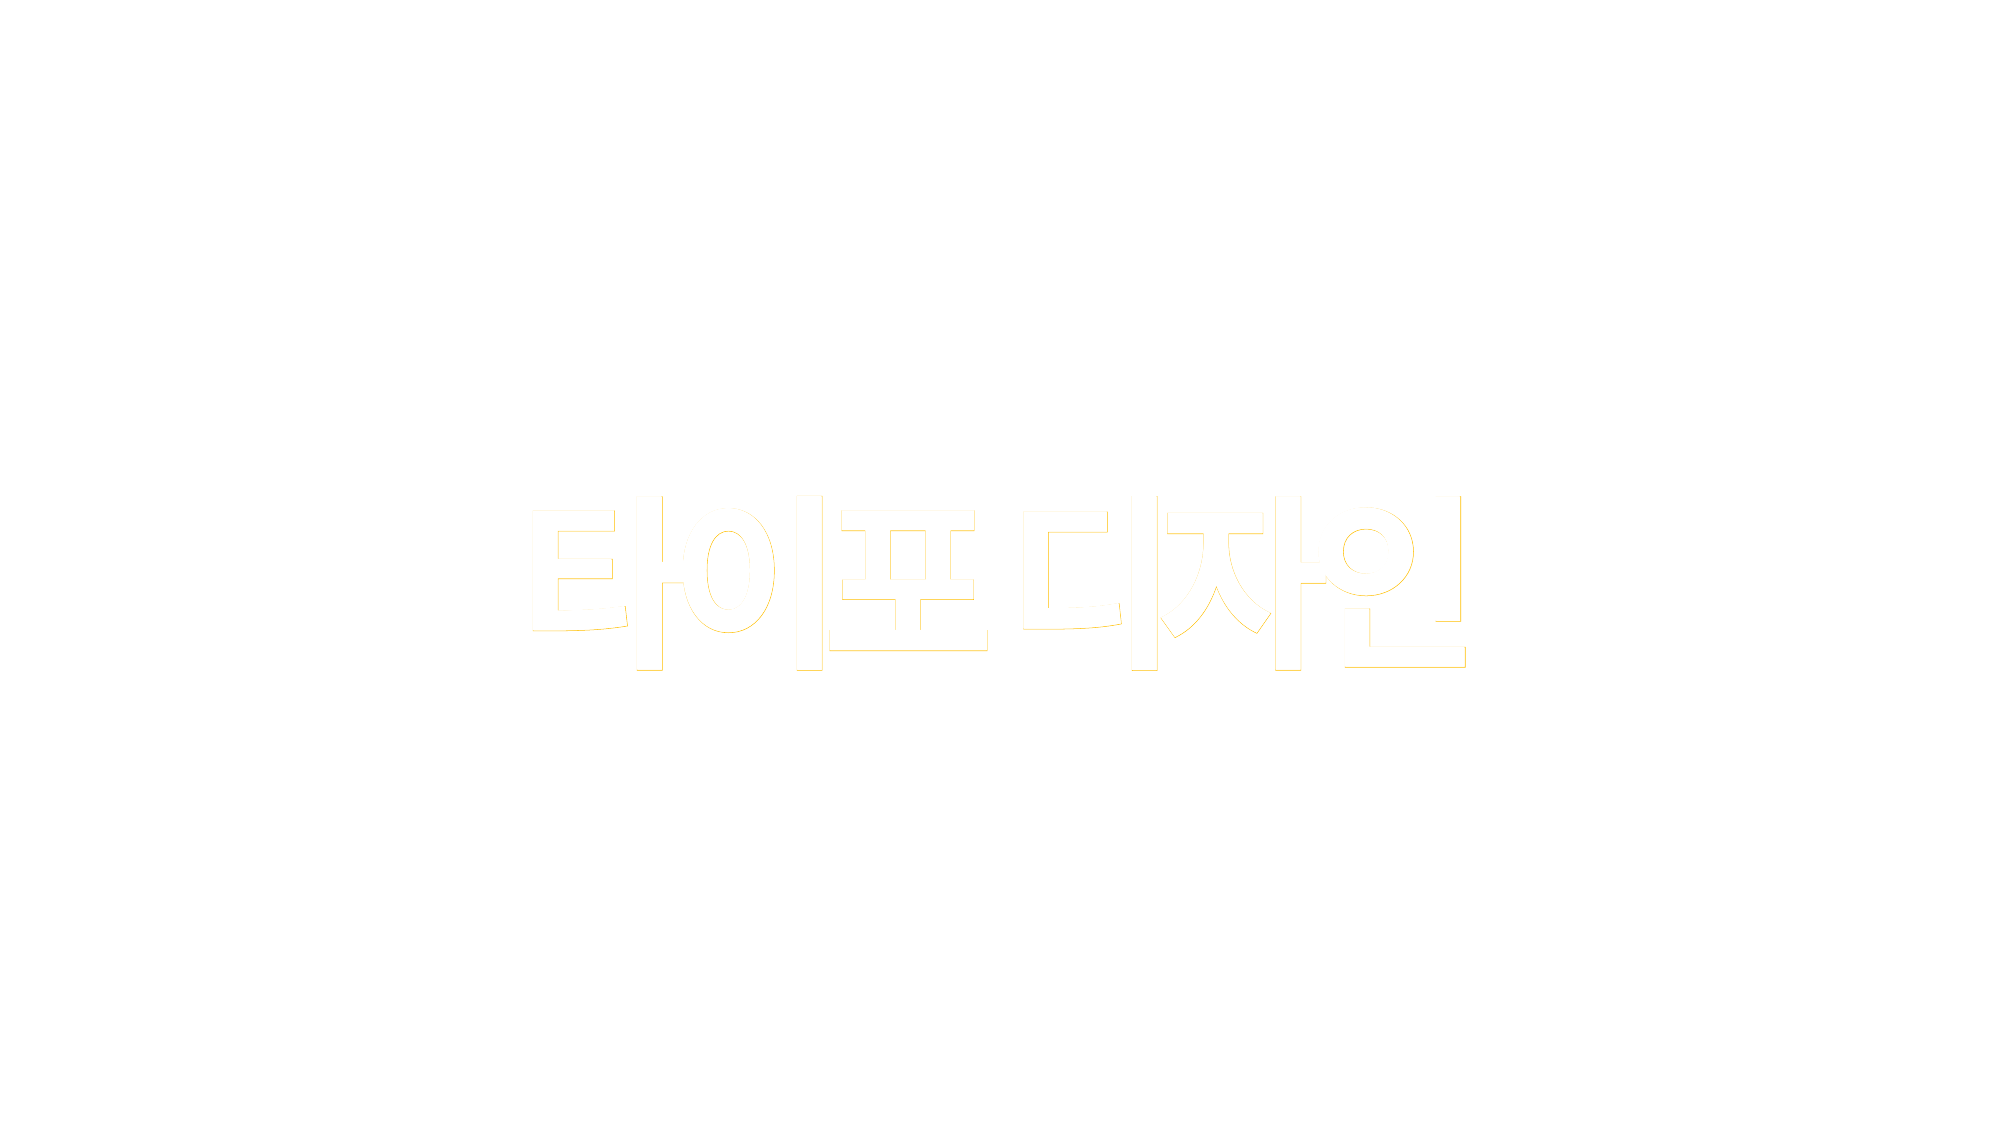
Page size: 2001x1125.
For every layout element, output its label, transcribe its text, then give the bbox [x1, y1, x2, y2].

text_box 타이포 디자인 [503, 458, 1497, 699]
